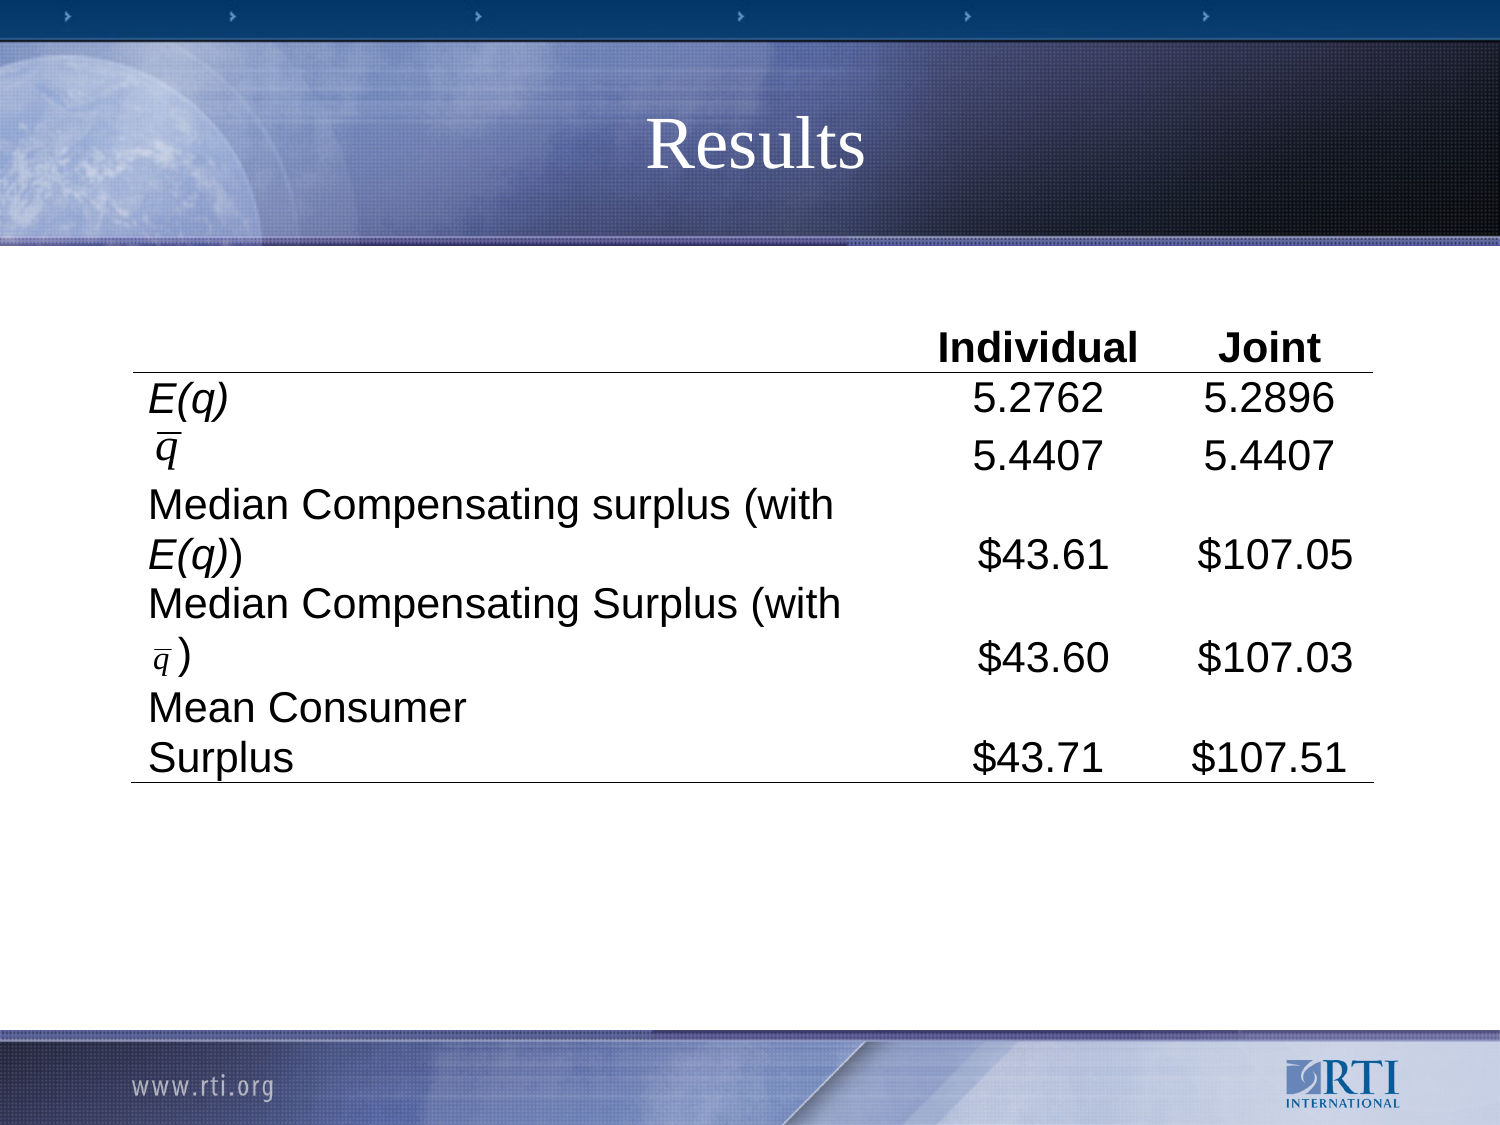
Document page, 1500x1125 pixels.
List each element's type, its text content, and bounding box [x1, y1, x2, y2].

title Results [112, 44, 1401, 233]
picture [0, 0, 1500, 246]
picture [0, 1030, 1500, 1125]
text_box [124, 321, 1388, 1026]
